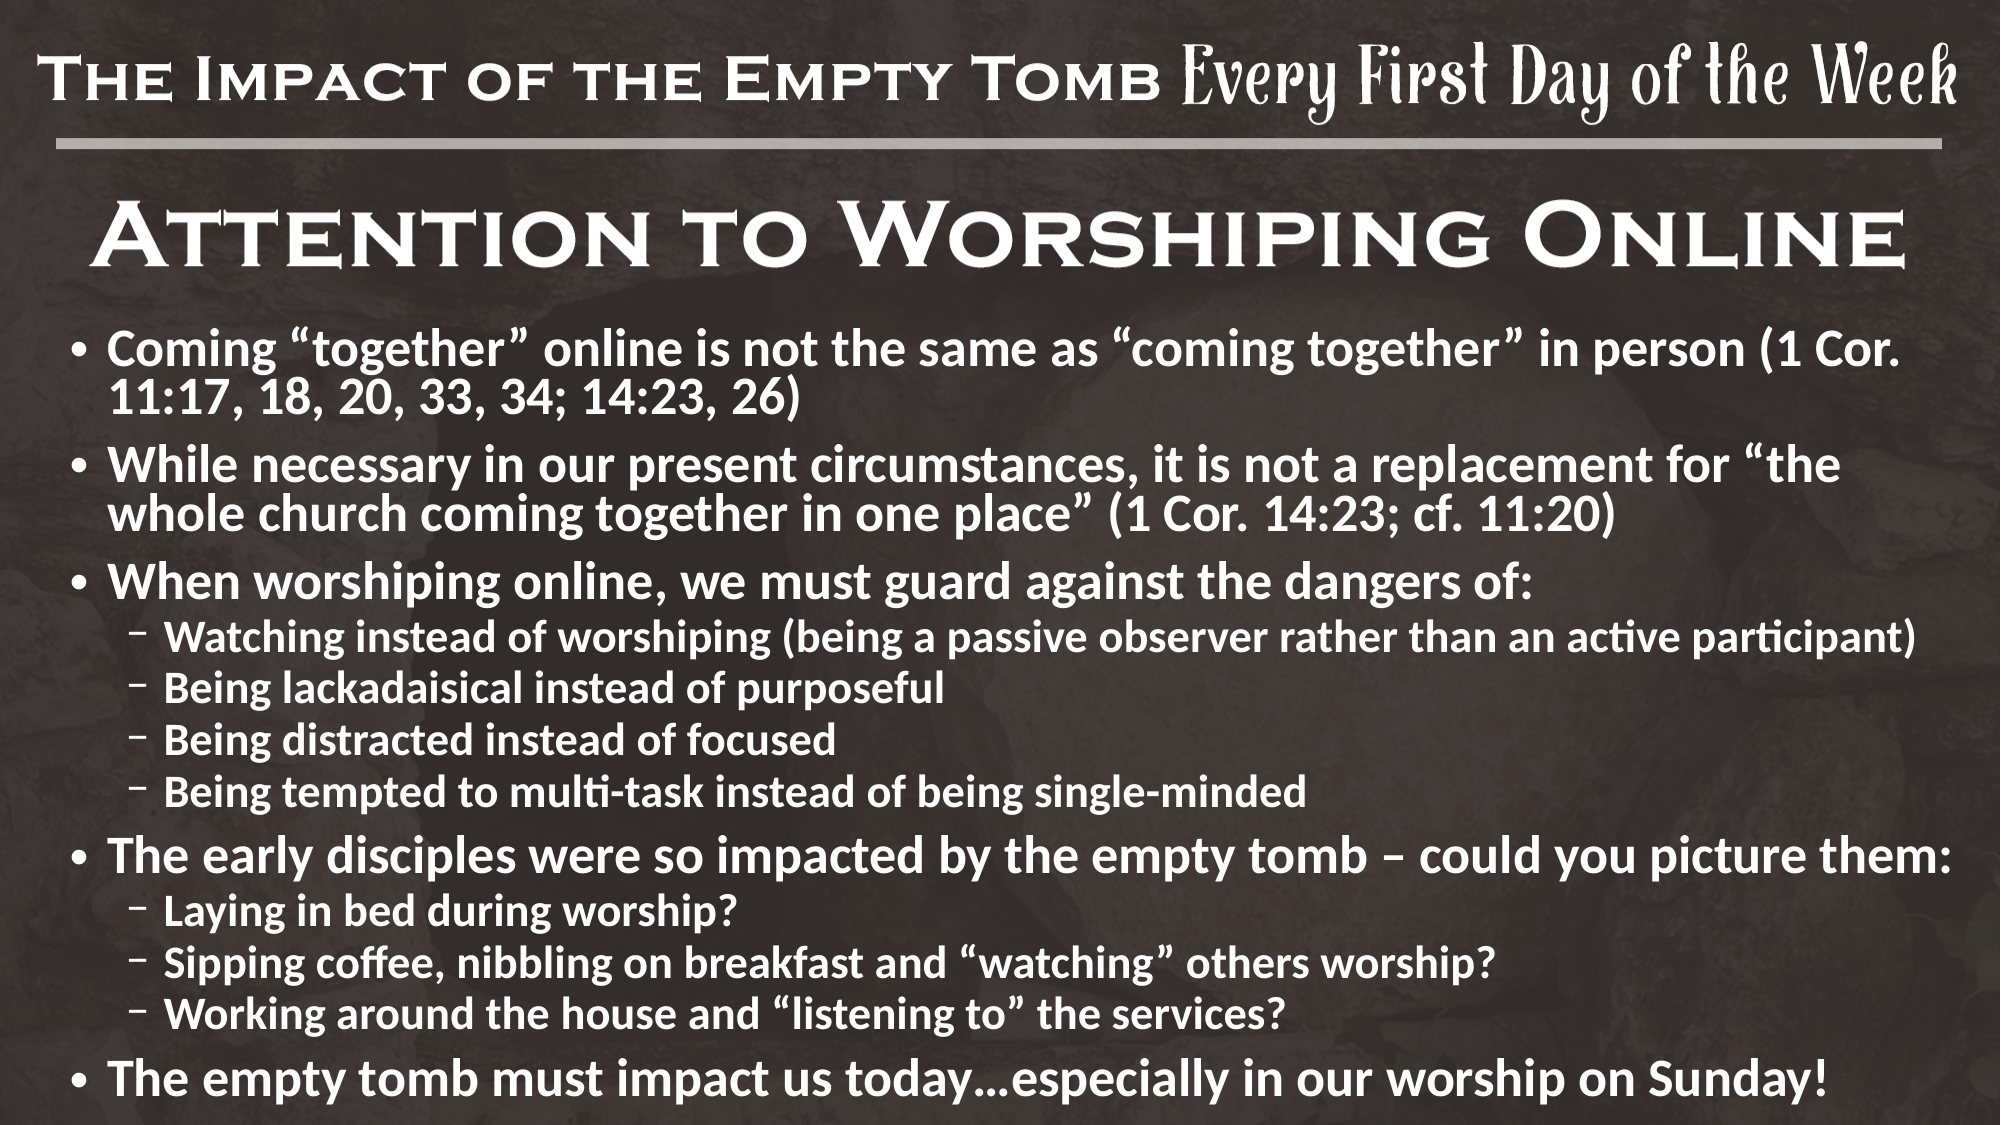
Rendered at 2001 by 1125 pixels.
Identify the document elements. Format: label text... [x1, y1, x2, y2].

list Coming “together” online is not the same as “coming together” in person (1 Cor. 11:17, 18, 20, 33, 34; 14:23, 26) While necessary in our present circumstances, it is not a replacement for “the whole church coming together in one place” (1 Cor. 14:23; cf. 11:20) When worshiping online, we must guard against the dangers of: Watching instead of worshiping (being a passive observer rather than an active participant) Being lackadaisical instead of purposeful Being distracted instead of focused Being tempted to multi-task instead of being single-minded The early disciples were so impacted by the empty tomb – could you picture them: Laying in bed during worship? Sipping coffee, nibbling on breakfast and “watching” others worship? Working around the house and “listening to” the services? The empty tomb must impact us today…especially in our worship on Sunday! [54, 319, 1985, 1125]
picture [0, 0, 2000, 1125]
